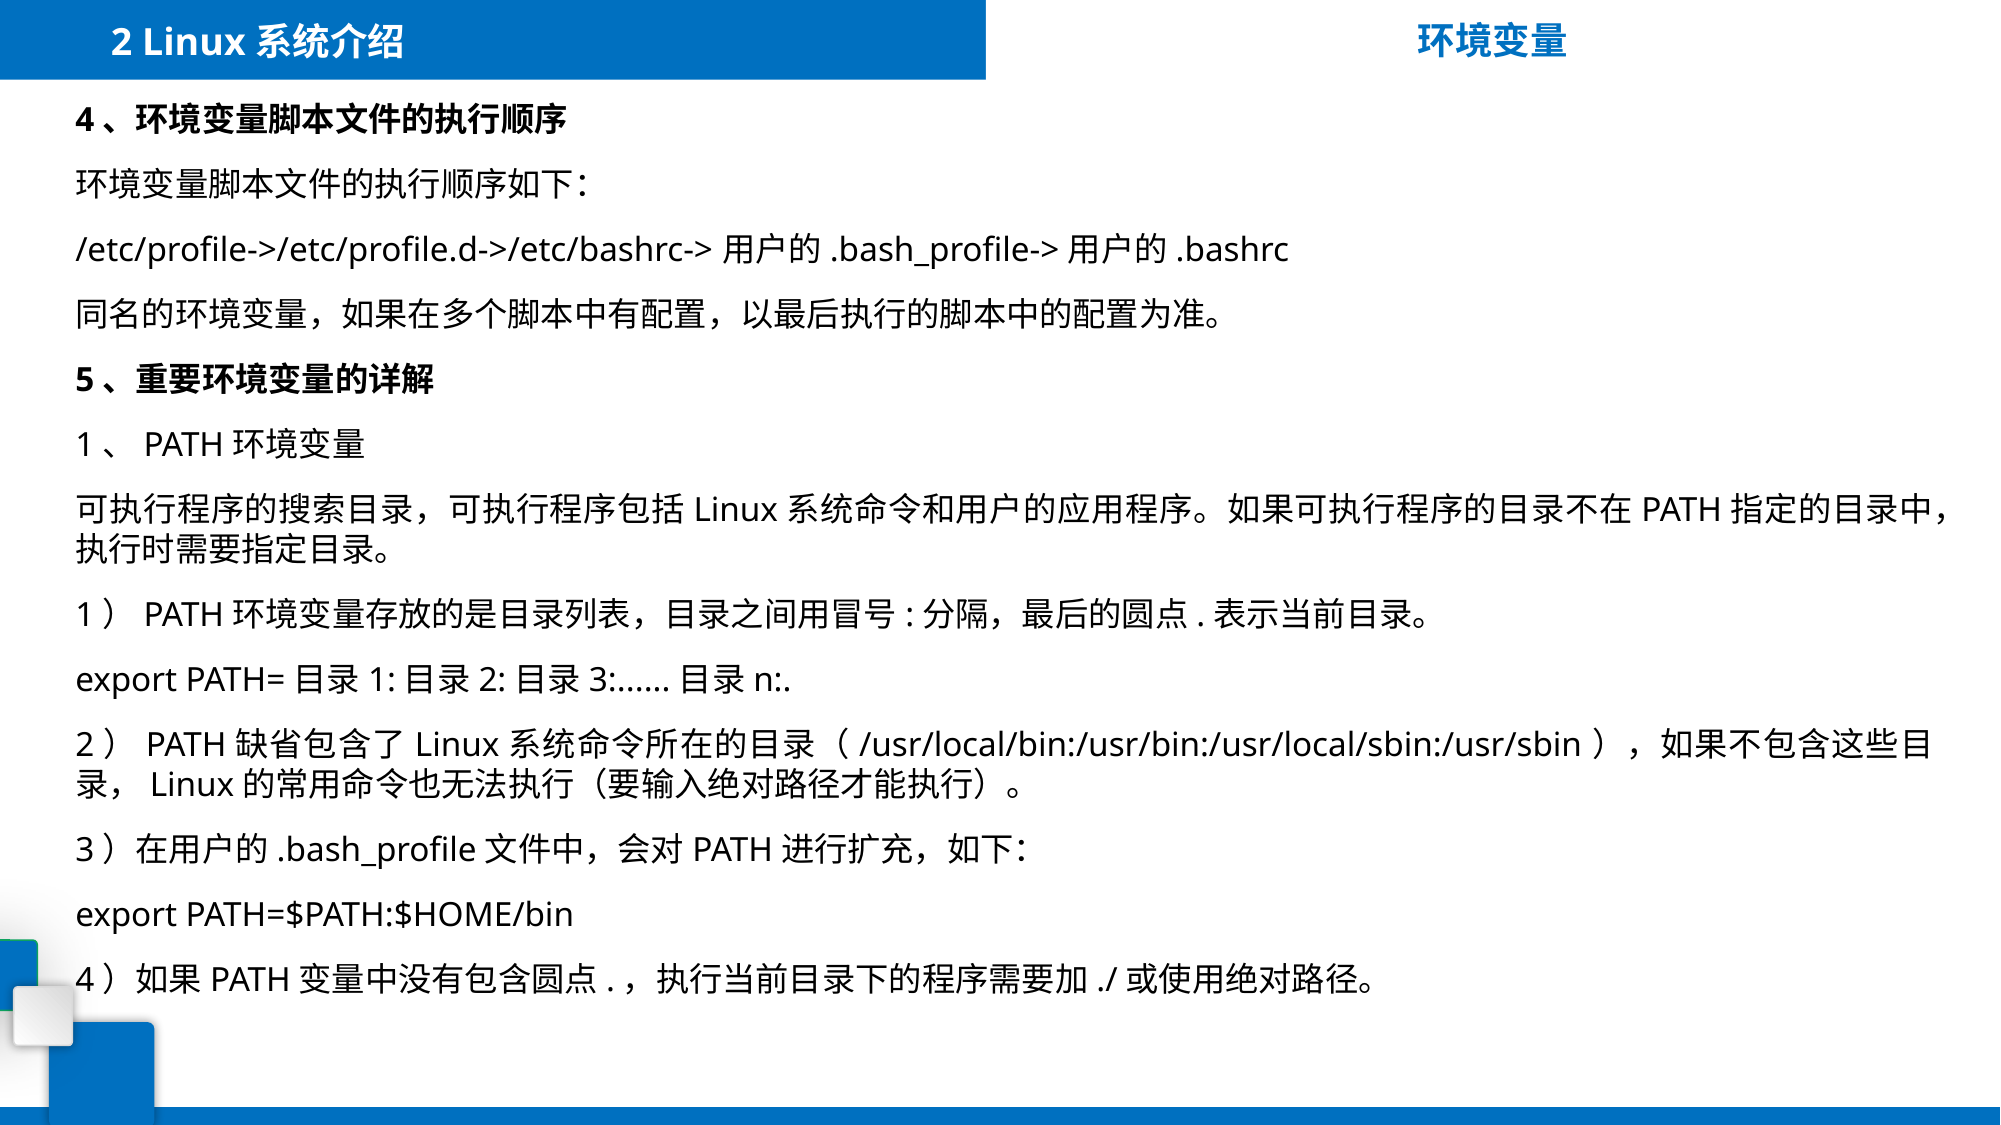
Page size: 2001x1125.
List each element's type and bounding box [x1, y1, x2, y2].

text_box [0, 940, 155, 1125]
text_box [0, 0, 2000, 1125]
